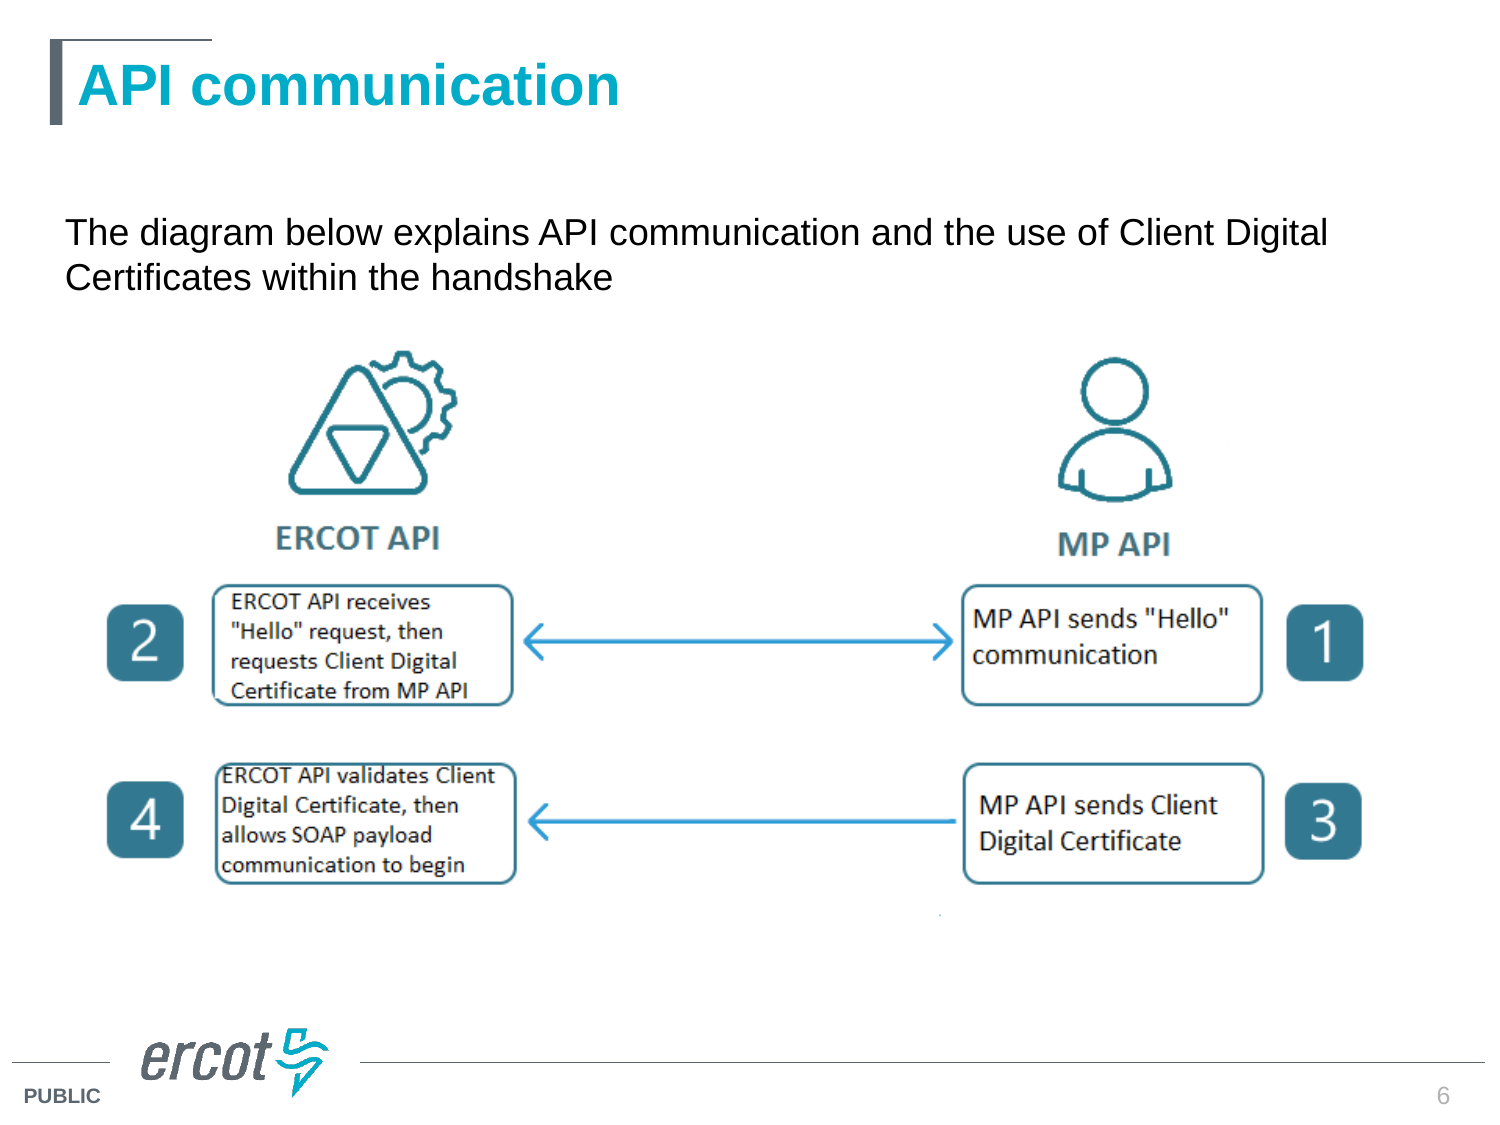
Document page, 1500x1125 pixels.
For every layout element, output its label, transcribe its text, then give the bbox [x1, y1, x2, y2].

picture [137, 1024, 332, 1100]
list The diagram below explains API communication and the use of Client Digital Certificates within the handshake [50, 200, 1450, 1000]
slide_number 6 [1400, 1076, 1488, 1113]
title API communication [62, 39, 1450, 125]
picture [101, 337, 1412, 968]
